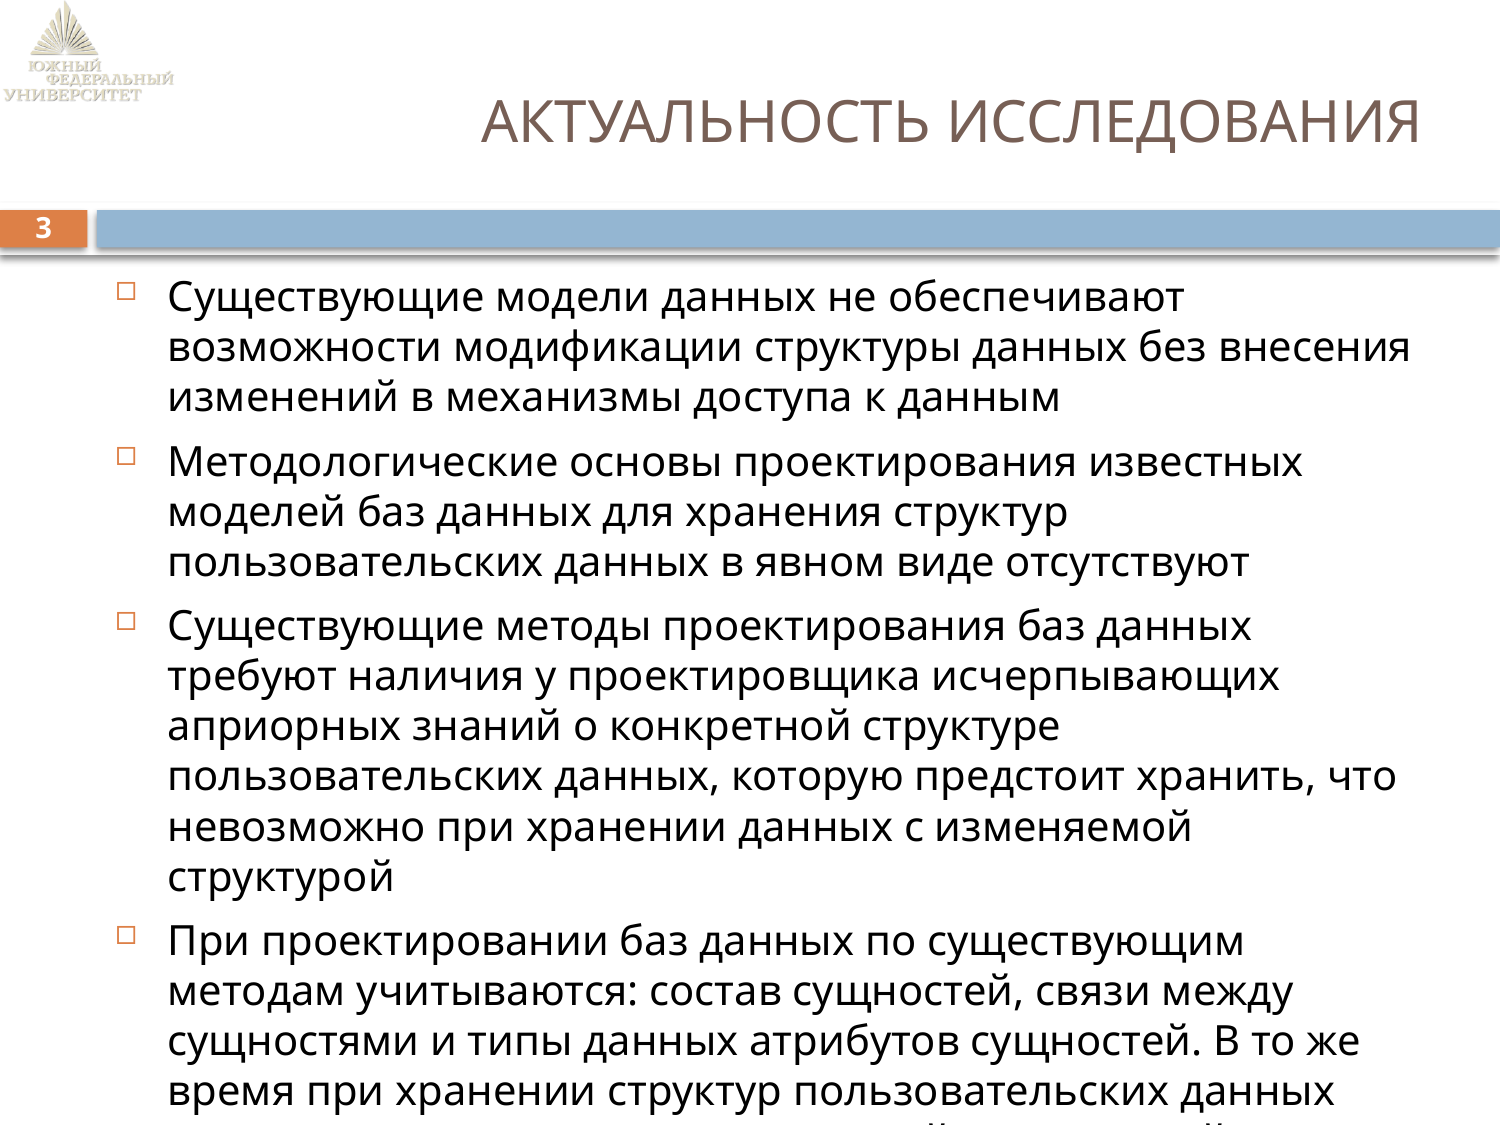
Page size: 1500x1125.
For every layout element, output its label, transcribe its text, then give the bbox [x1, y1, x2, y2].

title АКТУАЛЬНОСТЬ ИССЛЕДОВАНИЯ [100, 37, 1438, 200]
list Существующие модели данных не обеспечивают возможности модификации структуры данных без внесения изменений в механизмы доступа к данным Методологические основы проектирования известных моделей баз данных для хранения структур пользовательских данных в явном виде отсутствуют Существующие методы проектирования баз данных требуют наличия у проектировщика исчерпывающих априорных знаний о конкретной структуре пользовательских данных, которую предстоит хранить, что невозможно при хранении данных с изменяемой структурой При проектировании баз данных по существующим методам учитываются: состав сущностей, связи между сущностями и типы данных атрибутов сущностей. В то же время при хранении структур пользовательских данных должны учитываться типы сущностей, типы связей а также набор типов данных для предметной области [100, 262, 1438, 1000]
slide_number 3 [0, 208, 88, 249]
picture [2, 0, 175, 103]
